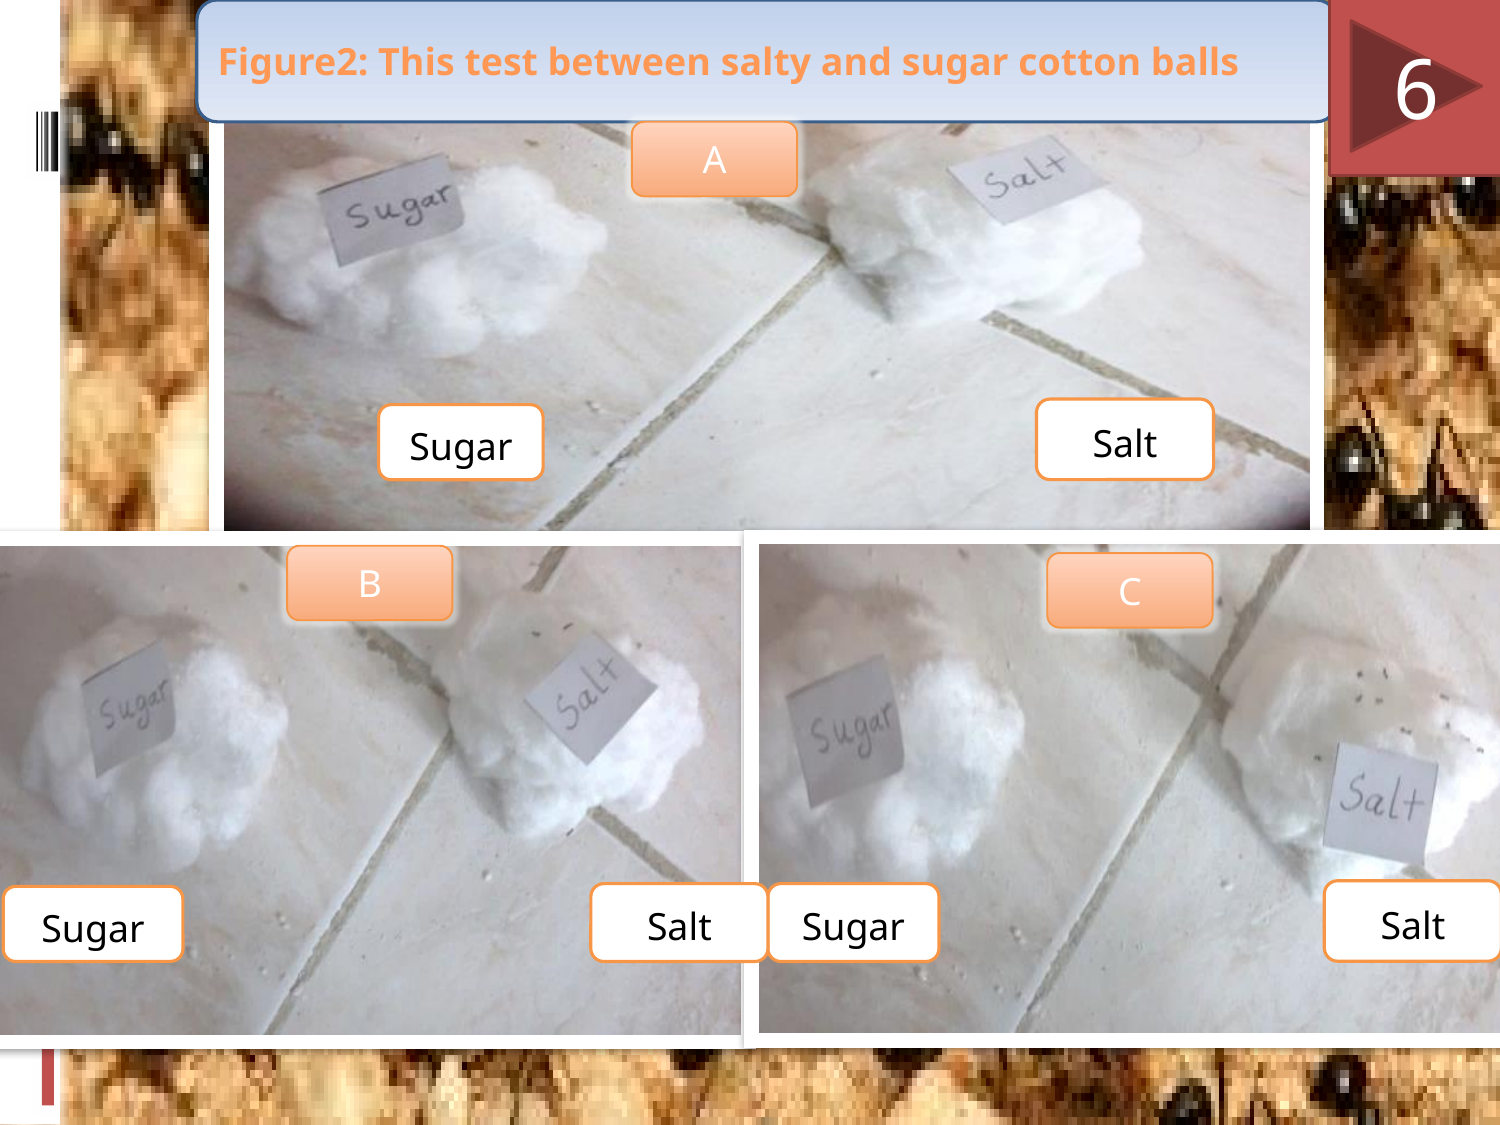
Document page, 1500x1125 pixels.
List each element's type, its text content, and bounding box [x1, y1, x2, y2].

picture [0, 545, 742, 1036]
picture [70, 1048, 1500, 1125]
picture [1324, 121, 1500, 530]
picture [758, 543, 1500, 1034]
picture [223, 121, 1311, 542]
text_box 6 [1328, 0, 1500, 177]
text_box Figure2: This test between salty and sugar cotton balls [195, 0, 1328, 124]
picture [70, 0, 209, 531]
